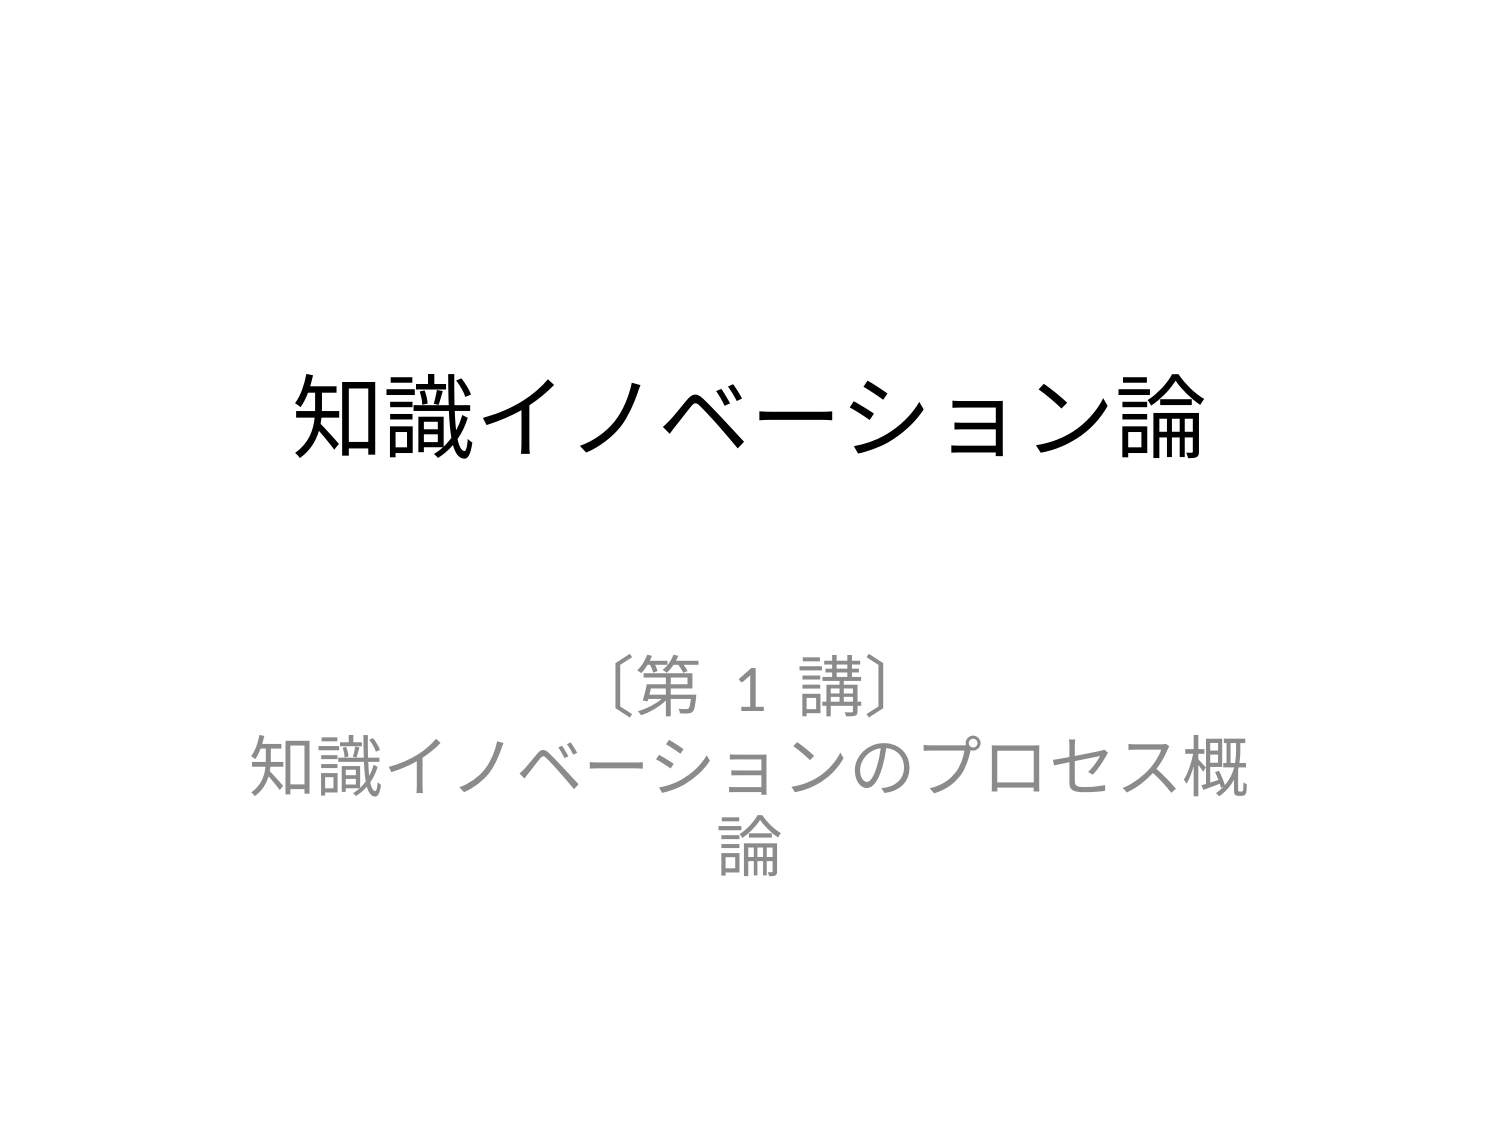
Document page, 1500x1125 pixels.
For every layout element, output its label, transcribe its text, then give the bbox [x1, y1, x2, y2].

title 知識イノベーション論 [112, 349, 1388, 591]
subtitle 〔第 1 講〕 知識イノベーションのプロセス概論 [225, 637, 1275, 925]
